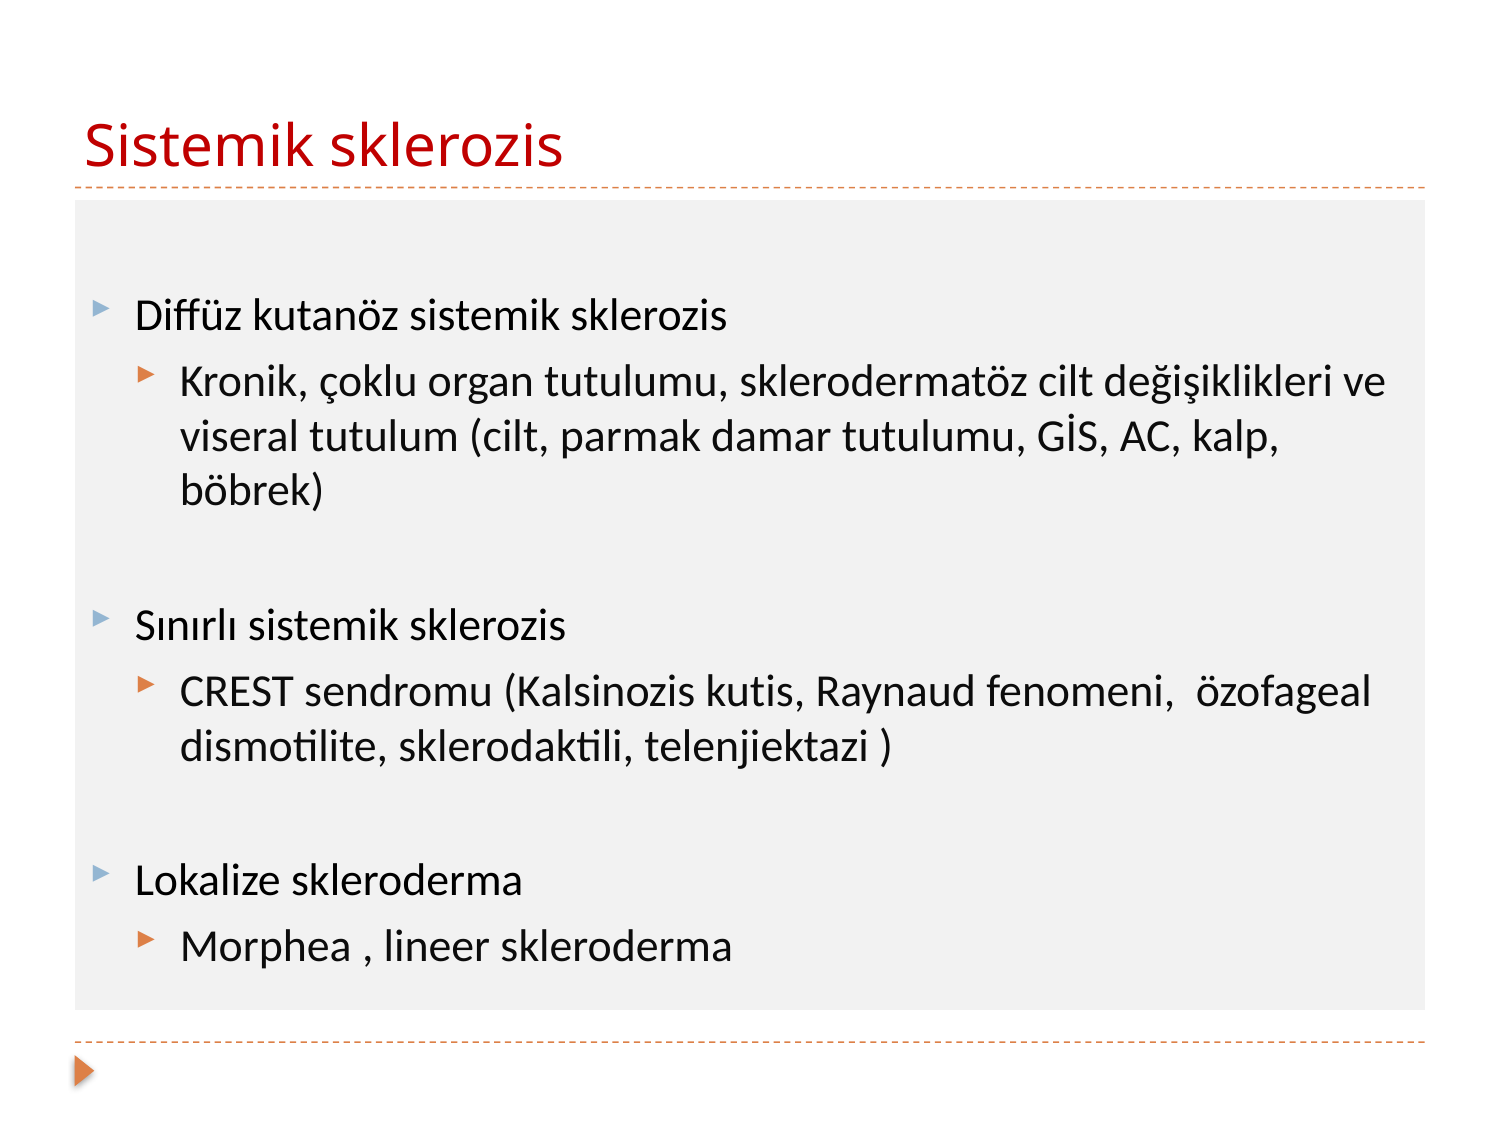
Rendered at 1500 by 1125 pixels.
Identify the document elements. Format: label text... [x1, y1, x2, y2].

list Diffüz kutanöz sistemik sklerozis Kronik, çoklu organ tutulumu, sklerodermatöz cilt değişiklikleri ve viseral tutulum (cilt, parmak damar tutulumu, GİS, AC, kalp, böbrek) Sınırlı sistemik sklerozis CREST sendromu (Kalsinozis kutis, Raynaud fenomeni, özofageal dismotilite, sklerodaktili, telenjiektazi ) Lokalize skleroderma Morphea , lineer skleroderma [75, 200, 1425, 1010]
title Sistemik sklerozis [70, 23, 1421, 186]
